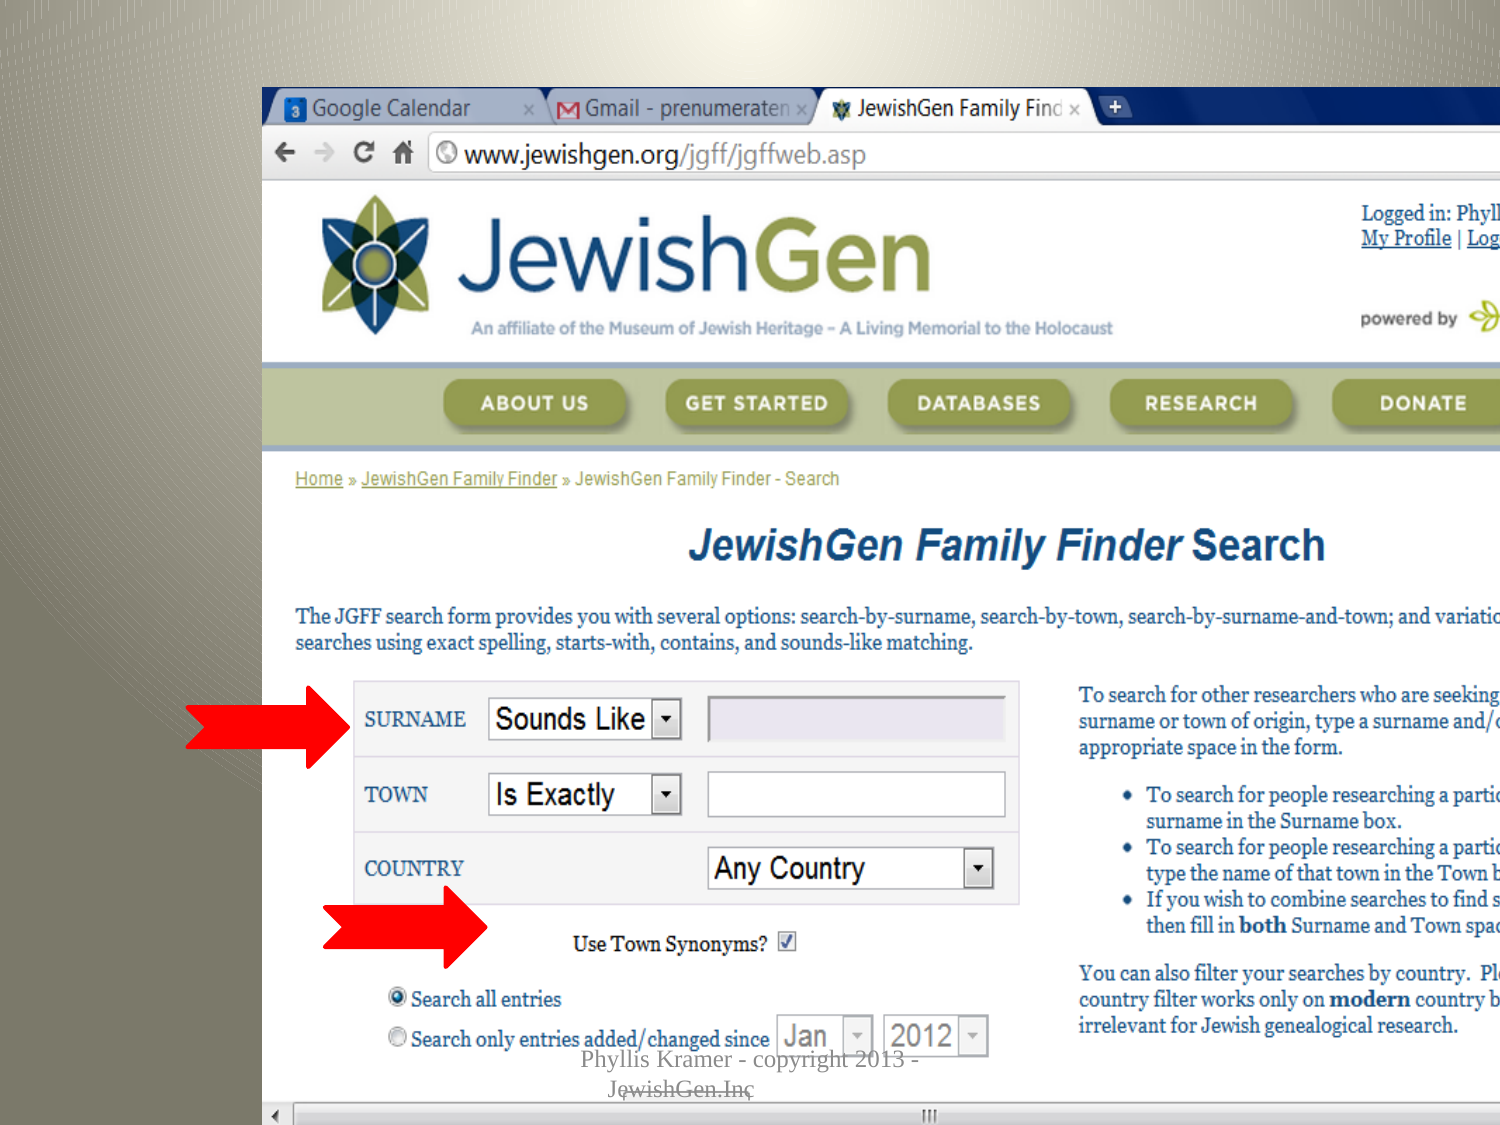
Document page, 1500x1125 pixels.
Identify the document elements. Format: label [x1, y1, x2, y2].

text_box [185, 705, 257, 750]
list [262, 87, 1500, 1125]
